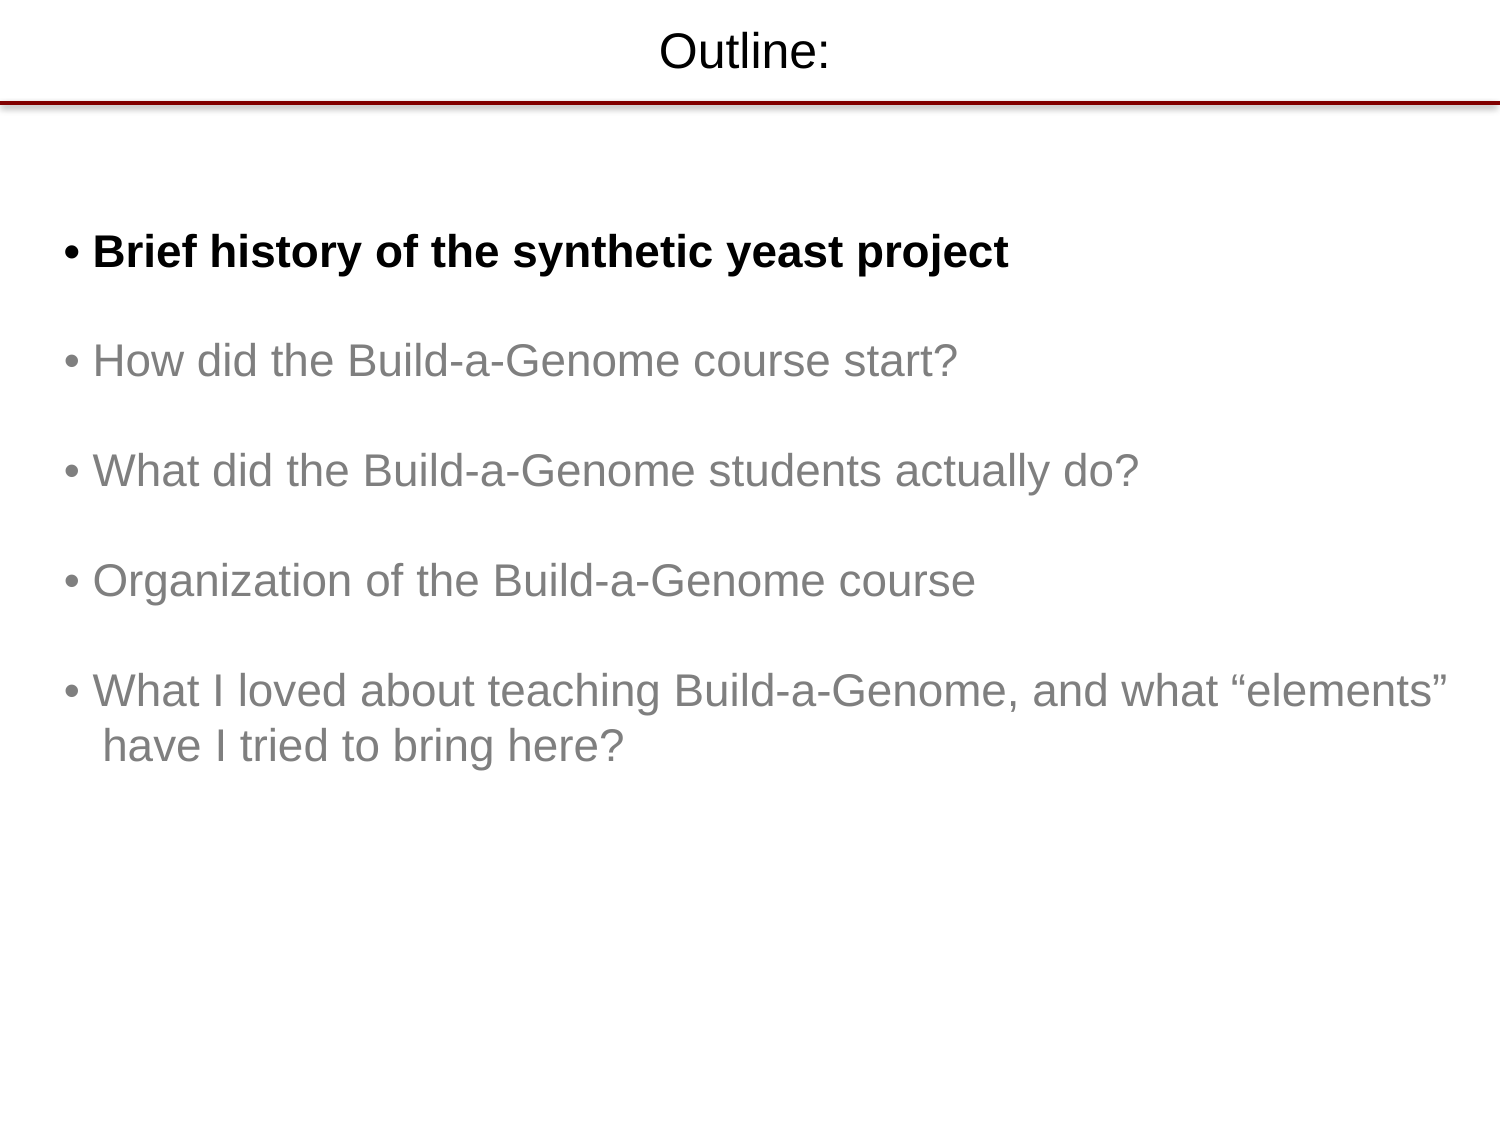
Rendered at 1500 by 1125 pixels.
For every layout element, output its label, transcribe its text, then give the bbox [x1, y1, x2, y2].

text_box Outline: [644, 10, 847, 86]
text_box • Brief history of the synthetic yeast project • How did the Build-a-Genome course start? • What did the Build-a-Genome students actually do? • Organization of the Build-a-Genome course • What I loved about teaching Build-a-Genome, and what “elements” have I tried to bring here? [49, 213, 1464, 889]
